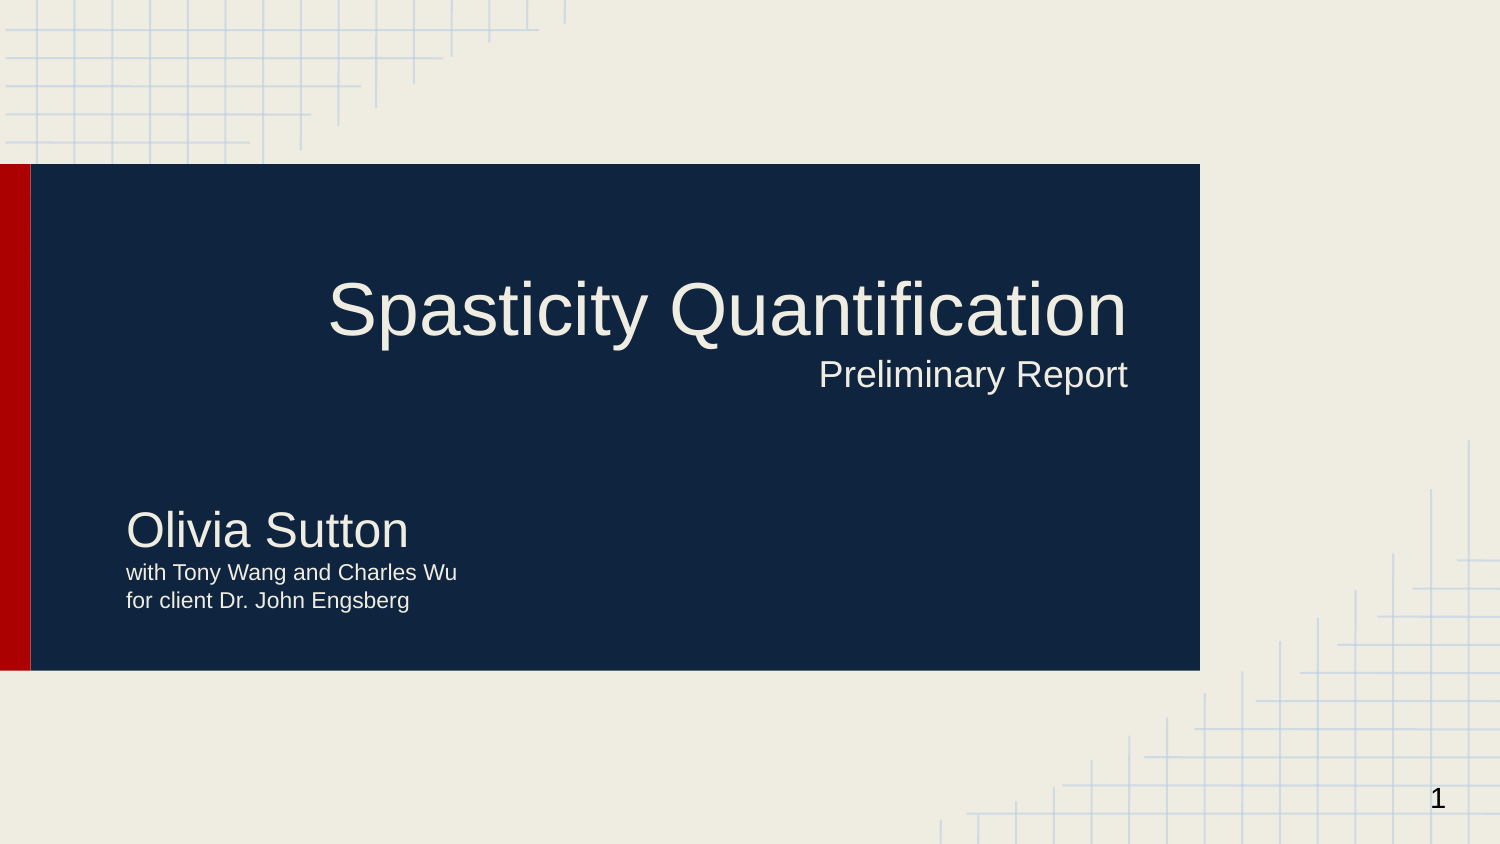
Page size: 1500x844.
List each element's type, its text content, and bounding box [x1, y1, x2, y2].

text_box 1 [1339, 764, 1462, 829]
subtitle Olivia Sutton with Tony Wang and Charles Wu for client Dr. John Engsberg [111, 482, 1161, 594]
title Spasticity Quantification Preliminary Report [61, 246, 1144, 411]
